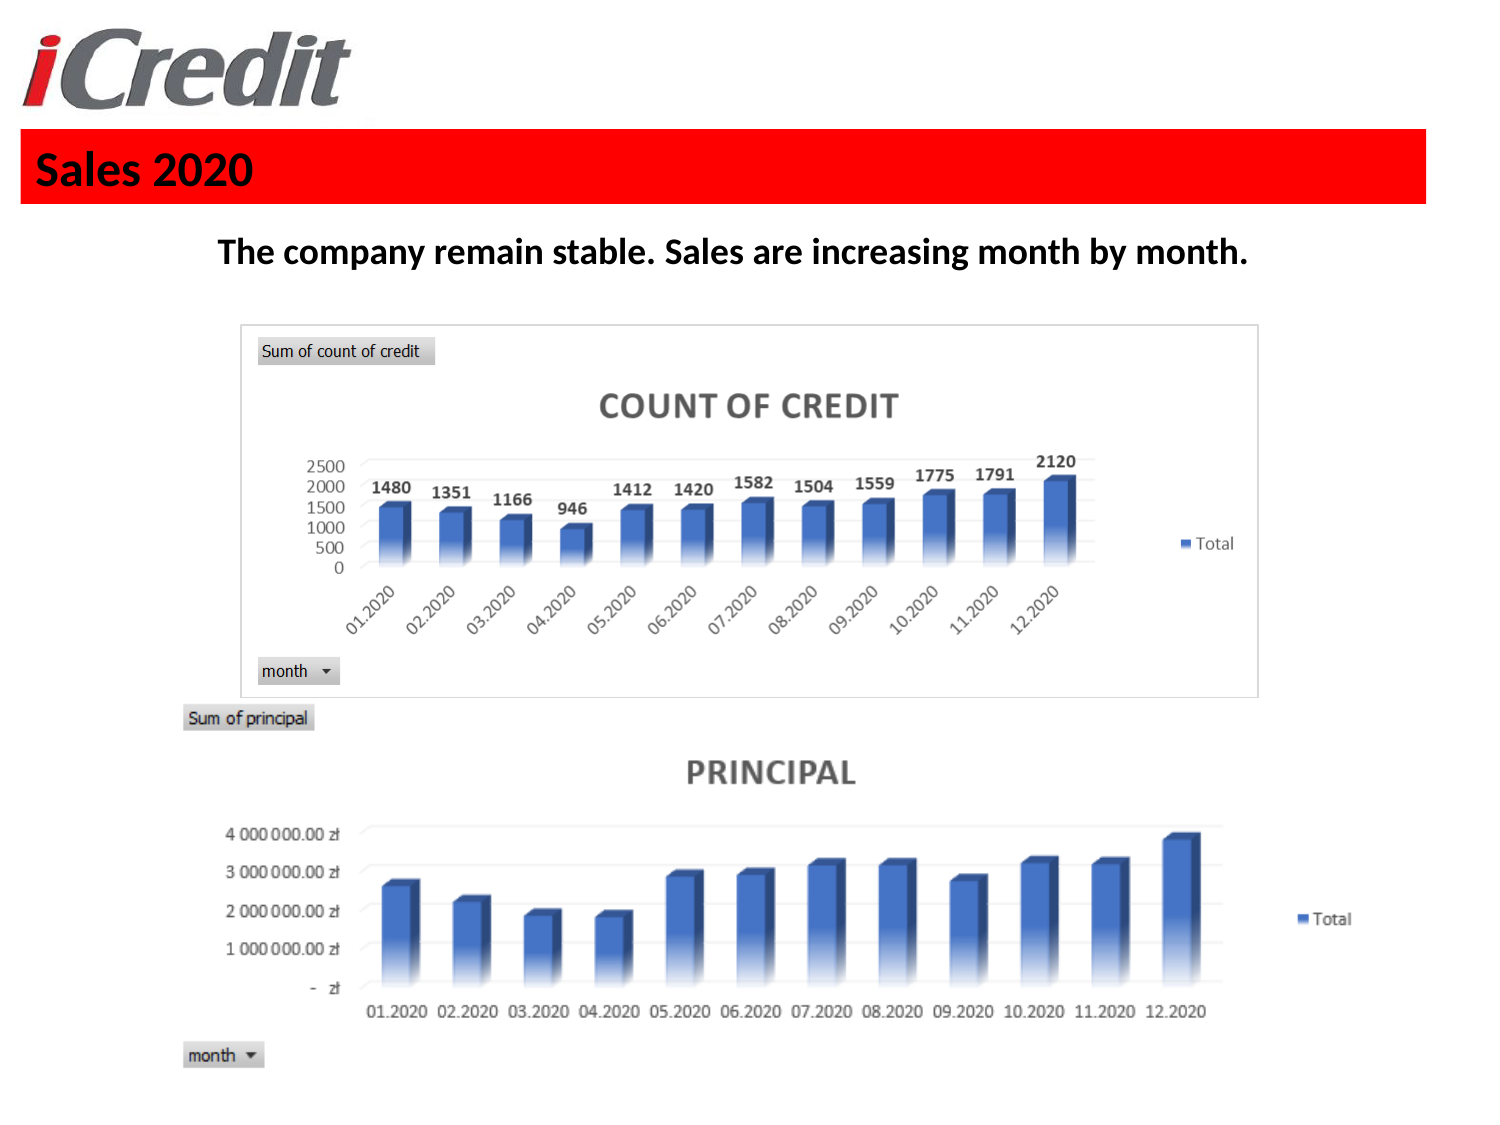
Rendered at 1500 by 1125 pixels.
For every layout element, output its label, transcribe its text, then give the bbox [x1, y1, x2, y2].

text_box Sales 2020 [20, 129, 1427, 204]
picture [170, 324, 1370, 1076]
text_box The company remain stable. Sales are increasing month by month. [41, 219, 1427, 280]
picture [0, 0, 375, 129]
